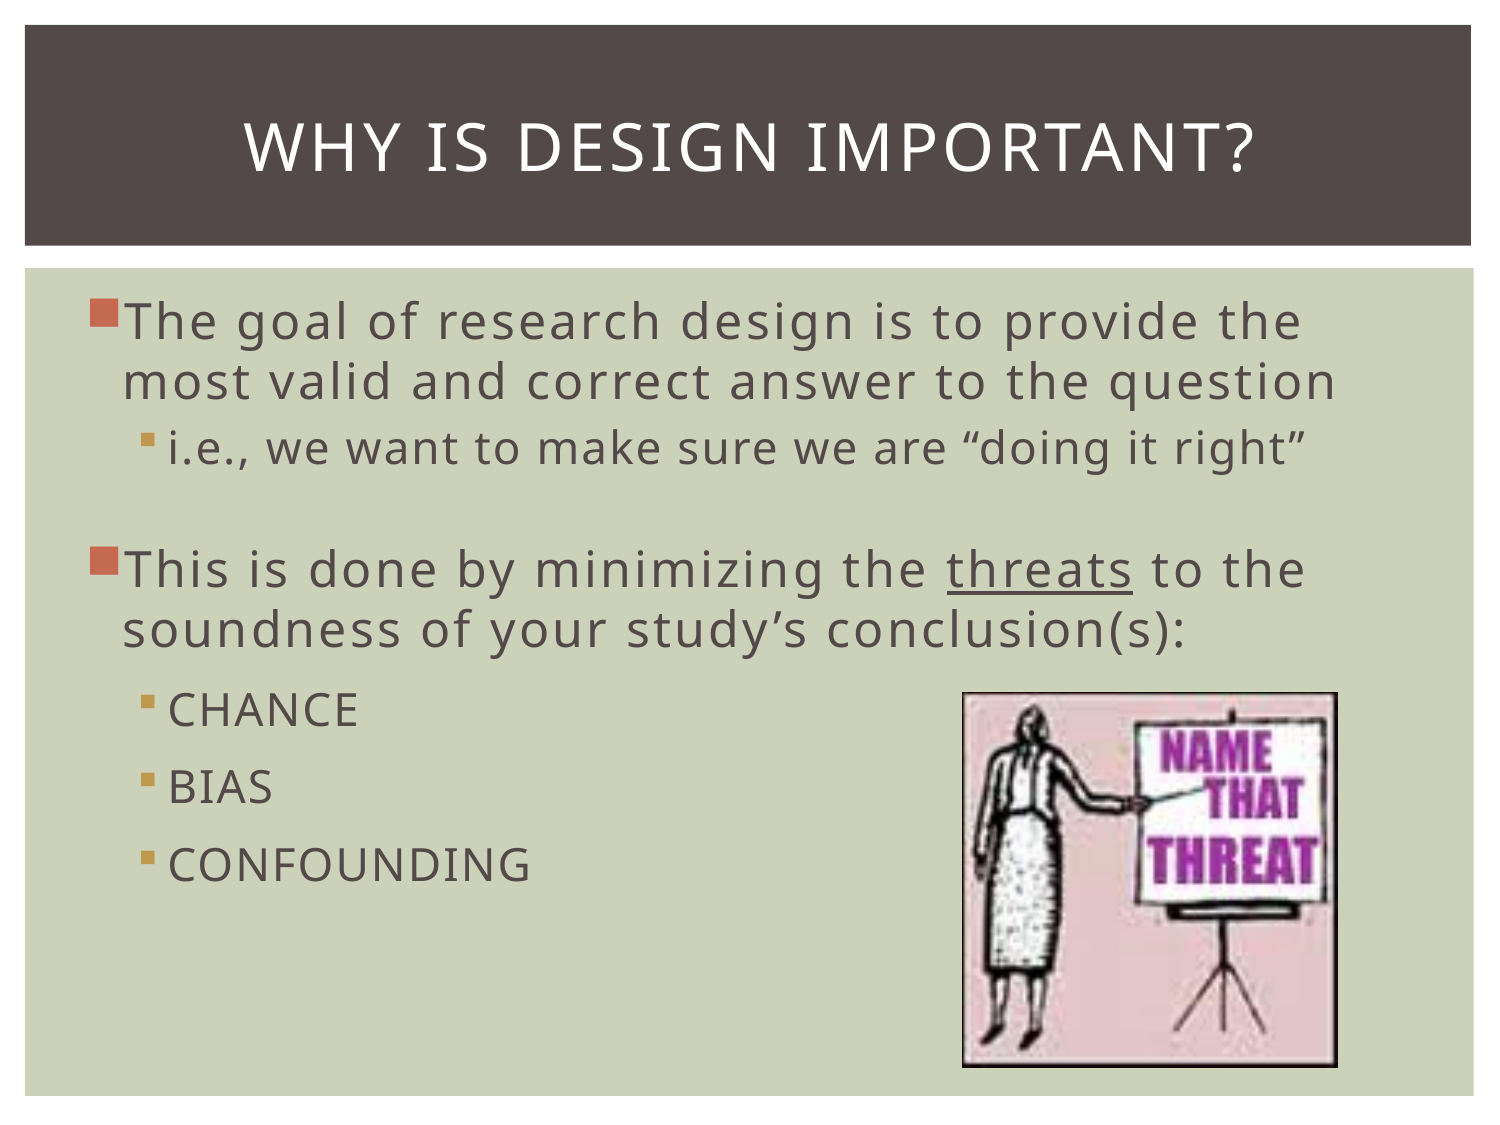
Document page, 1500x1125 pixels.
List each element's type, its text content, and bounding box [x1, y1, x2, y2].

list The goal of research design is to provide the most valid and correct answer to the question i.e., we want to make sure we are “doing it right” This is done by minimizing the threats to the soundness of your study’s conclusion(s): CHANCE BIAS CONFOUNDING [62, 281, 1442, 1005]
title Why is design important? [62, 58, 1438, 232]
picture [962, 691, 1338, 1068]
